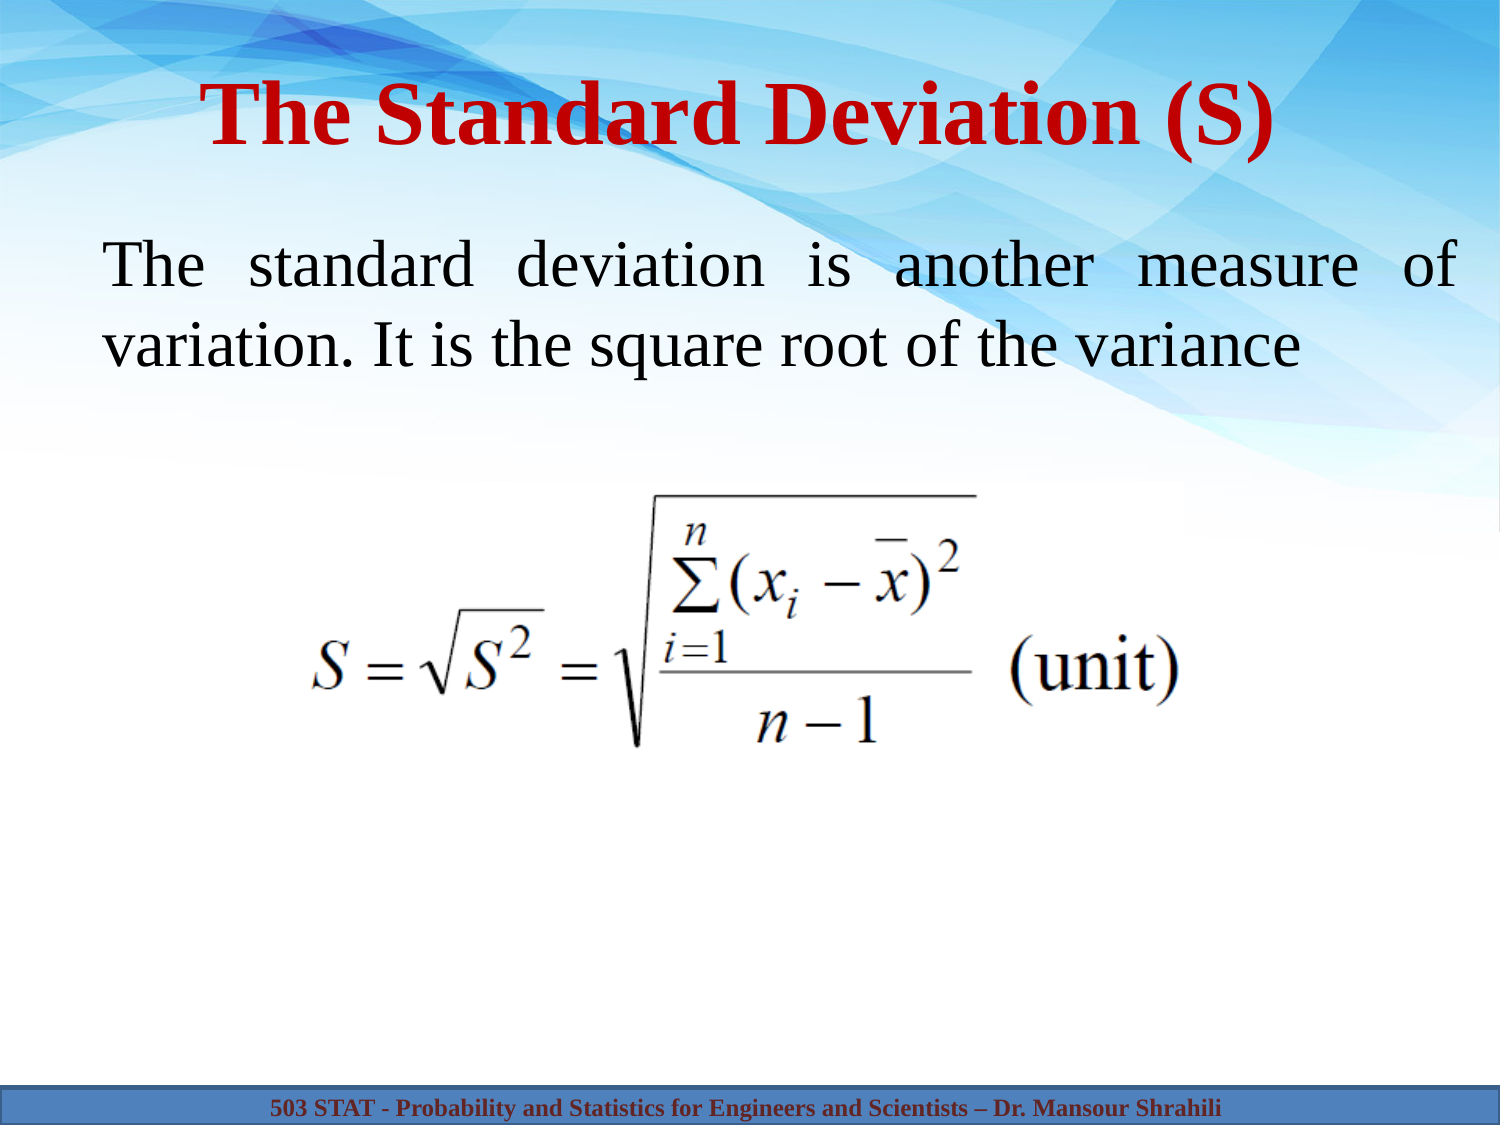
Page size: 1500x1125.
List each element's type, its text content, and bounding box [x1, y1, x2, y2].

text_box The standard deviation is another measure of variation. It is the square root of the variance [87, 212, 1475, 388]
title The Standard Deviation (S) [75, 45, 1425, 233]
picture [0, 0, 1500, 1085]
